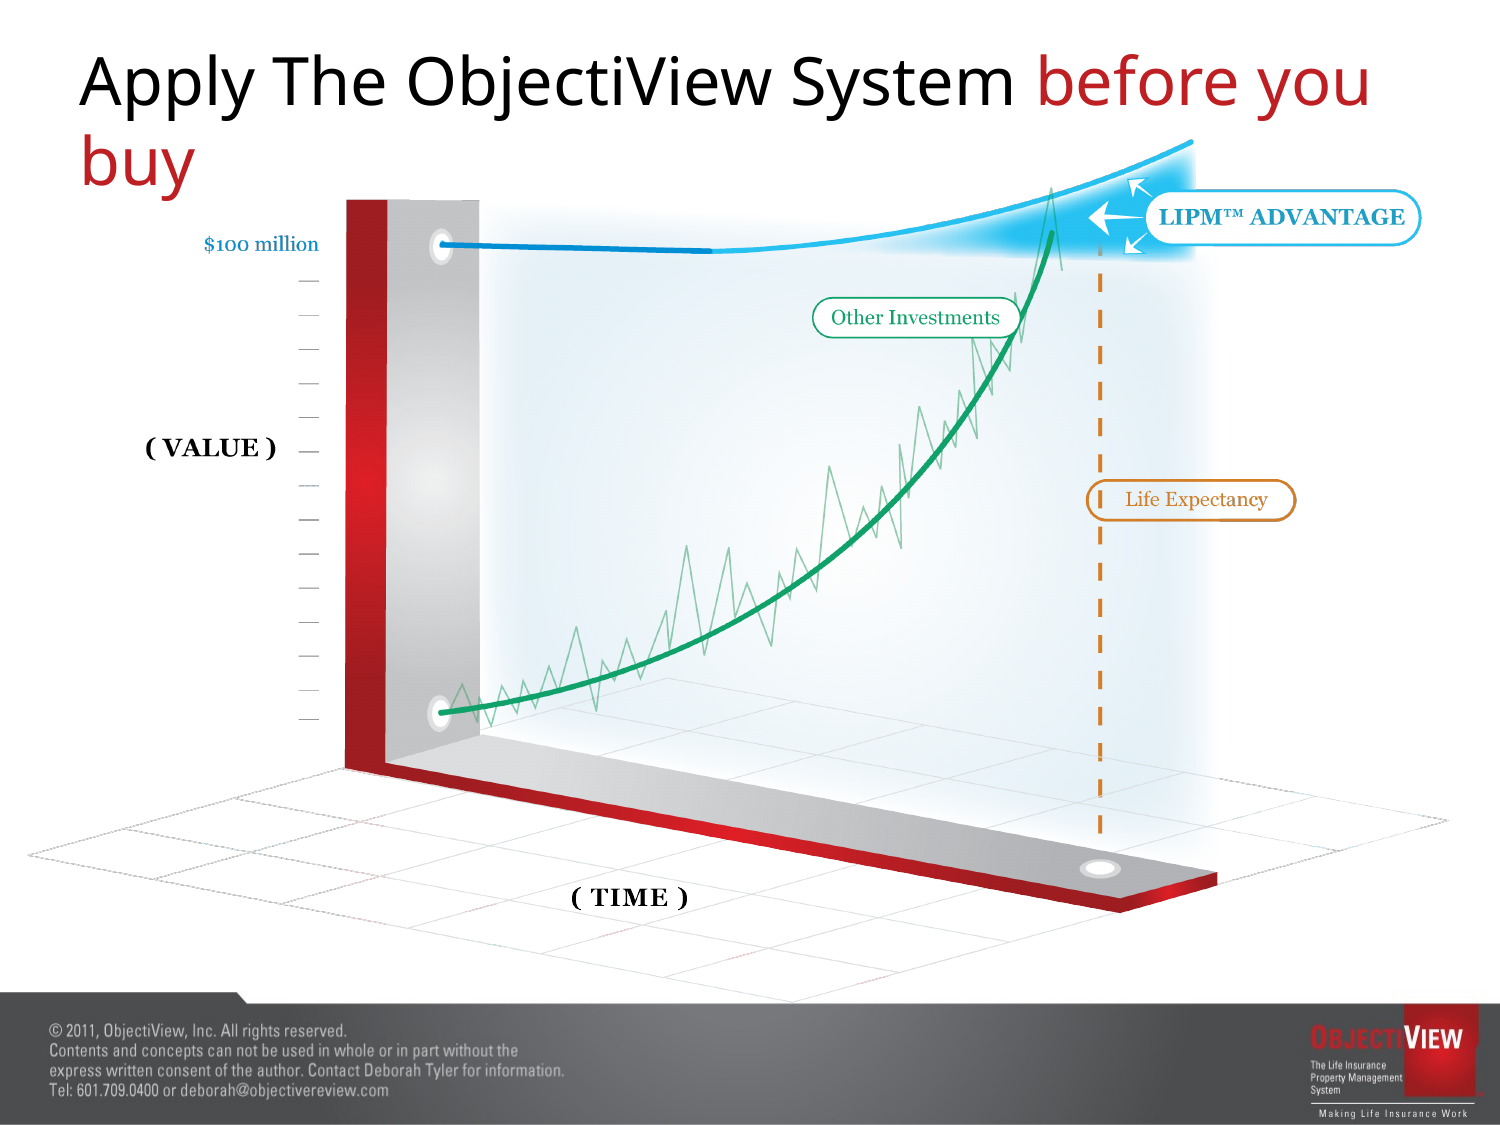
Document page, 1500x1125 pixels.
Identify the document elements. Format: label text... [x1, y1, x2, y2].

text_box [20, 117, 1450, 1013]
picture [0, 991, 1500, 1125]
title Apply The ObjectiView System before you buy [77, 36, 1424, 117]
